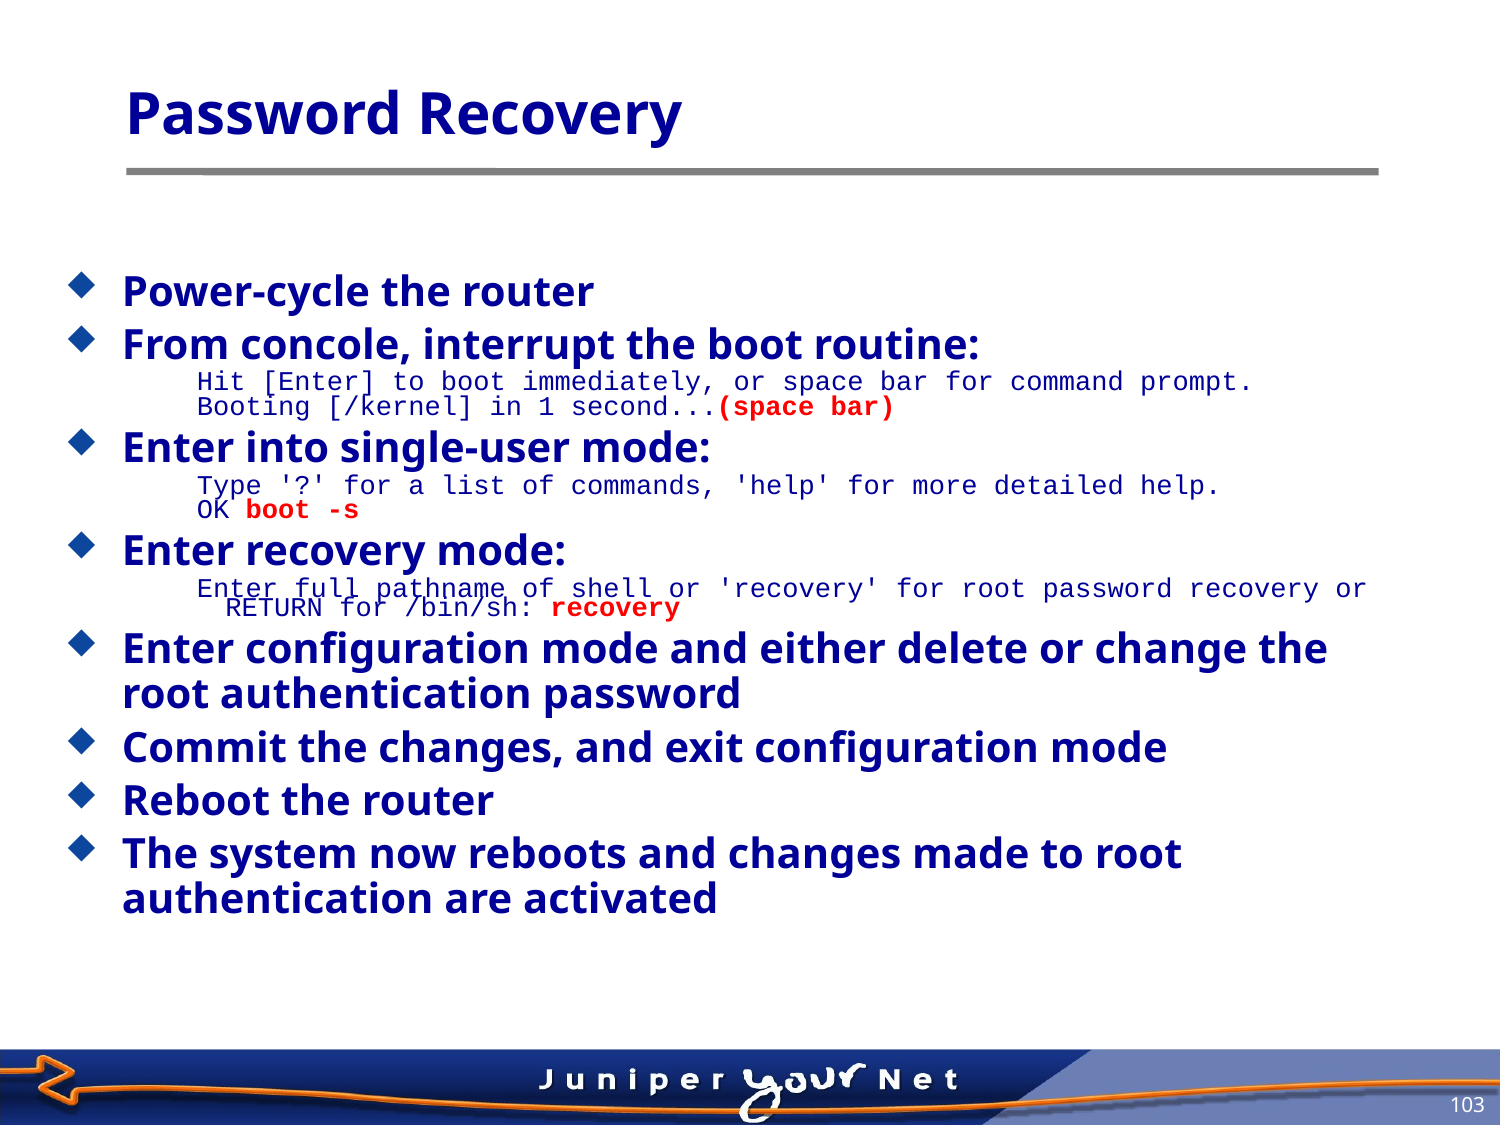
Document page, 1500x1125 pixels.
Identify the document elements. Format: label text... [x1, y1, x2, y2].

picture [0, 1049, 1500, 1125]
title Password Recovery [109, 24, 1410, 155]
list Power-cycle the router From concole, interrupt the boot routine: Hit [Enter] to boot immediately, or space bar for command prompt. Booting [/kernel] in 1 second...(space bar) Enter into single-user mode: Type '?' for a list of commands, 'help' for more detailed help. OK boot -s Enter recovery mode: Enter full pathname of shell or 'recovery' for root password recovery or RETURN for /bin/sh: recovery Enter configuration mode and either delete or change the root authentication password Commit the changes, and exit configuration mode Reboot the router The system now reboots and changes made to root authentication are activated [50, 262, 1400, 975]
